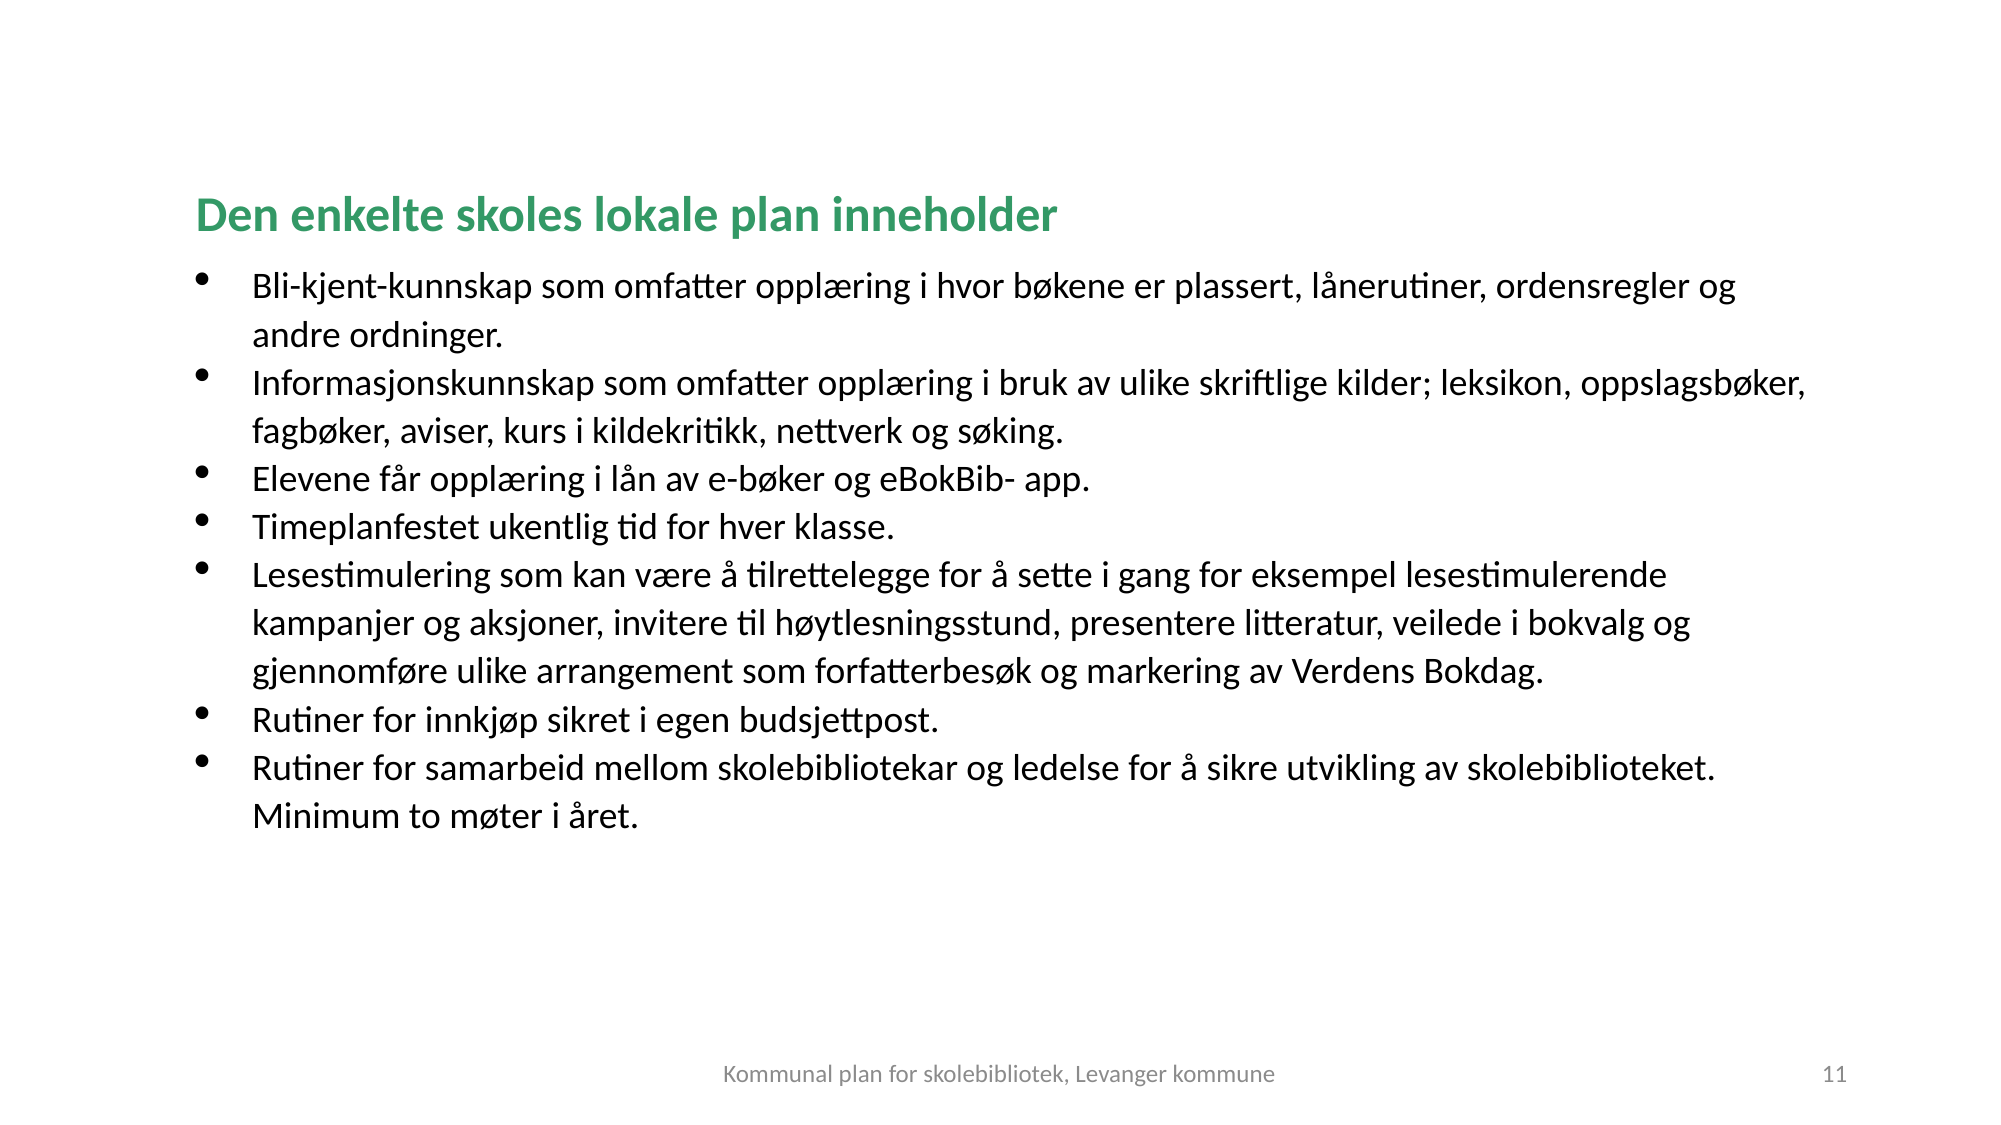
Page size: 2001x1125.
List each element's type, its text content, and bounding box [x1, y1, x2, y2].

text_box Den enkelte skoles lokale plan inneholder Bli-kjent-kunnskap som omfatter opplæring i hvor bøkene er plassert, lånerutiner, ordensregler og andre ordninger. Informasjonskunnskap som omfatter opplæring i bruk av ulike skriftlige kilder; leksikon, oppslagsbøker, fagbøker, aviser, kurs i kildekritikk, nettverk og søking. Elevene får opplæring i lån av e-bøker og eBokBib- app. Timeplanfestet ukentlig tid for hver klasse. Lesestimulering som kan være å tilrettelegge for å sette i gang for eksempel lesestimulerende kampanjer og aksjoner, invitere til høytlesningsstund, presentere litteratur, veilede i bokvalg og gjennomføre ulike arrangement som forfatterbesøk og markering av Verdens Bokdag. Rutiner for innkjøp sikret i egen budsjettpost. Rutiner for samarbeid mellom skolebibliotekar og ledelse for å sikre utvikling av skolebiblioteket. Minimum to møter i året. [181, 170, 1848, 892]
slide_number 11 [1412, 1042, 1863, 1103]
footer Kommunal plan for skolebibliotek, Levanger kommune [662, 1042, 1338, 1103]
